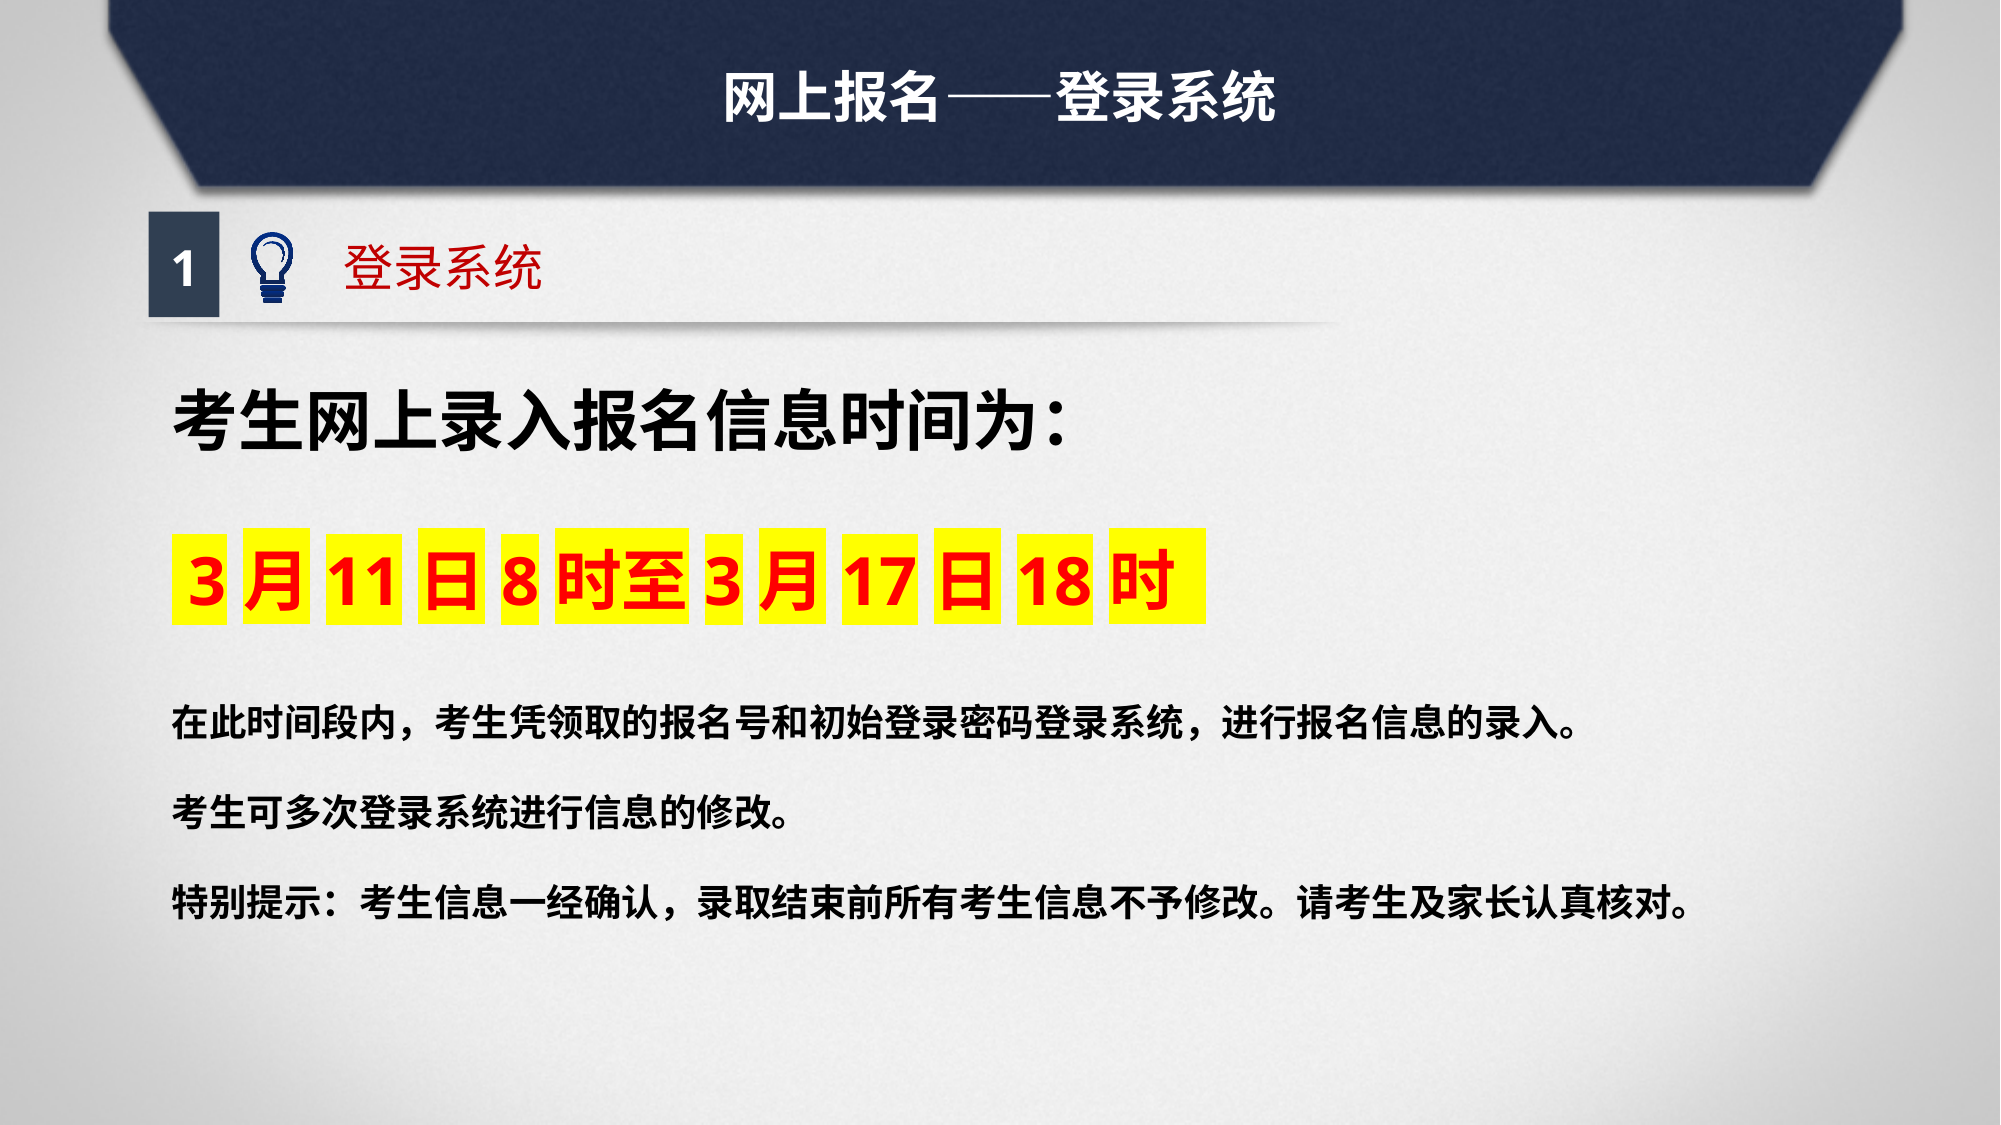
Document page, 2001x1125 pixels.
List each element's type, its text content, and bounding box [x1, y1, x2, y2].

text_box 登录系统 [328, 228, 559, 304]
text_box 考生网上录入报名信息时间为： 3月11日8时至3月17日18时 在此时间段内，考生凭领取的报名号和初始登录密码登录系统，进行报名信息的录入。 考生可多次登录系统进行信息的修改。 特别提示：考生信息一经确认，录取结束前所有考生信息不予修改。请考生及家长认真核对。 [157, 371, 1810, 1021]
picture [0, 0, 2000, 1125]
text_box 1 [155, 228, 214, 304]
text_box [250, 231, 294, 304]
list 网上报名——登录系统 [150, 69, 1850, 708]
text_box [147, 210, 222, 319]
